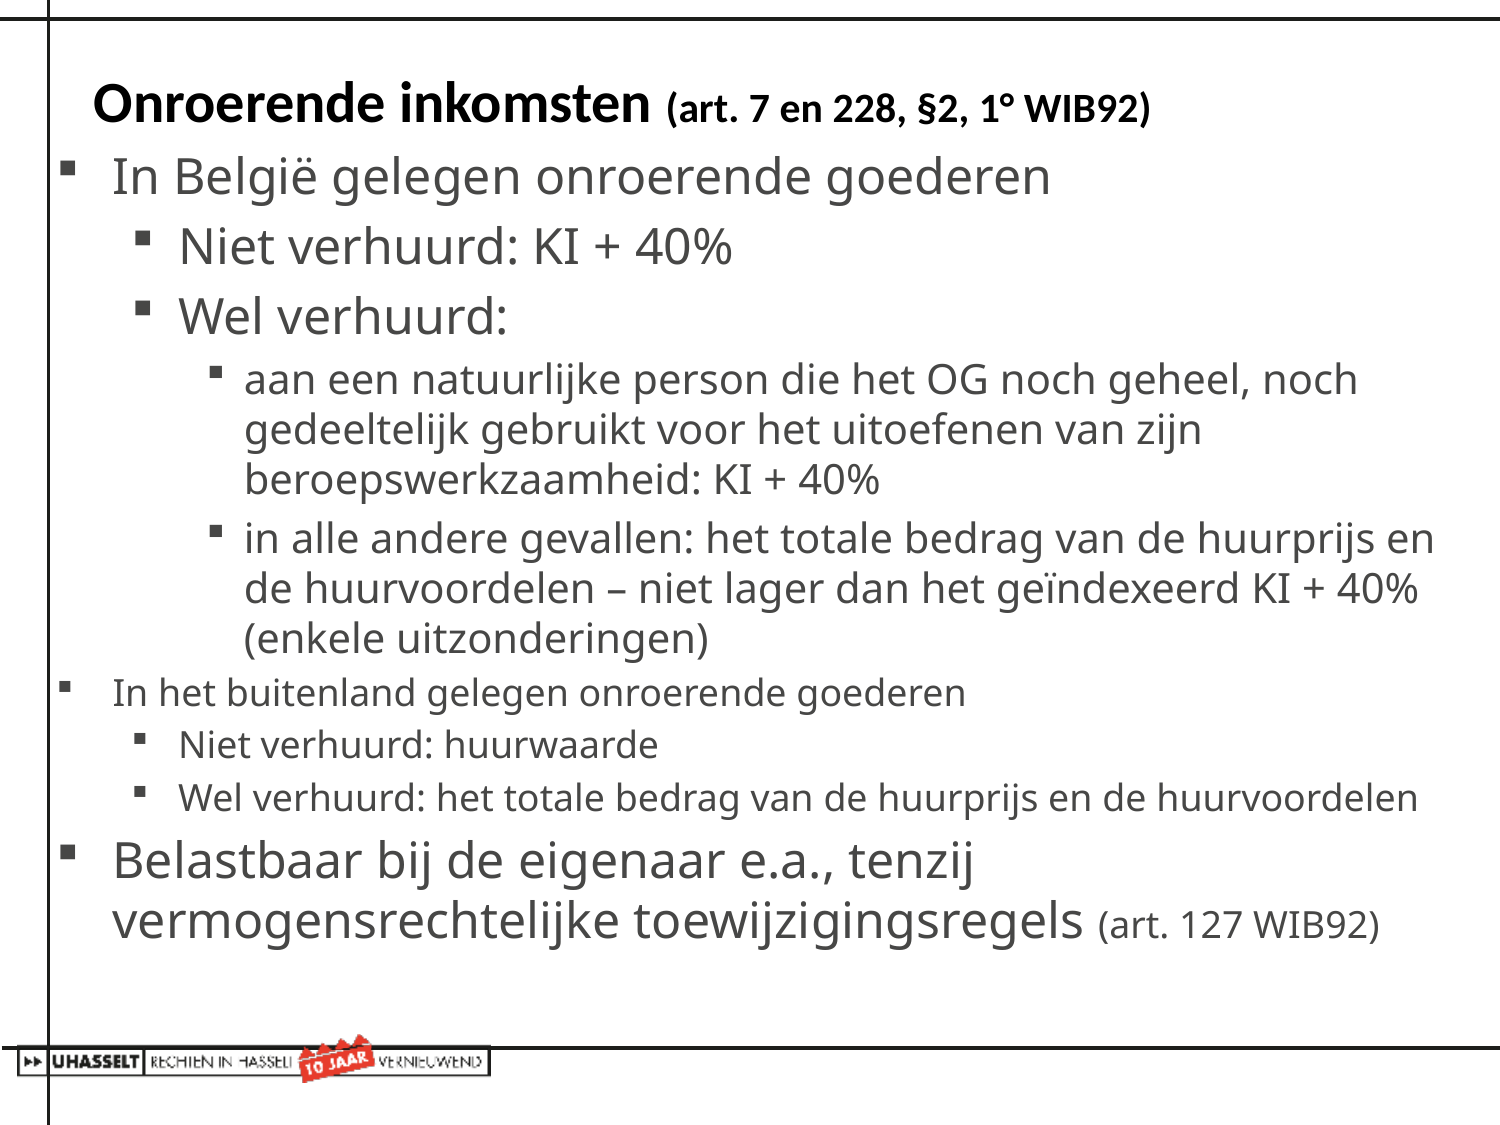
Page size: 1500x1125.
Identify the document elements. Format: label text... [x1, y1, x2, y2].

title Onroerende inkomsten (art. 7 en 228, §2, 1° WIB92) [78, 54, 1497, 137]
picture [17, 1034, 491, 1083]
list In België gelegen onroerende goederen Niet verhuurd: KI + 40% Wel verhuurd: aan een natuurlijke person die het OG noch geheel, noch gedeeltelijk gebruikt voor het uitoefenen van zijn beroepswerkzaamheid: KI + 40% in alle andere gevallen: het totale bedrag van de huurprijs en de huurvoordelen – niet lager dan het geïndexeerd KI + 40% (enkele uitzonderingen) In het buitenland gelegen onroerende goederen Niet verhuurd: huurwaarde Wel verhuurd: het totale bedrag van de huurprijs en de huurvoordelen Belastbaar bij de eigenaar e.a., tenzij vermogensrechtelijke toewijzigingsregels (art. 127 WIB92) [41, 137, 1497, 965]
